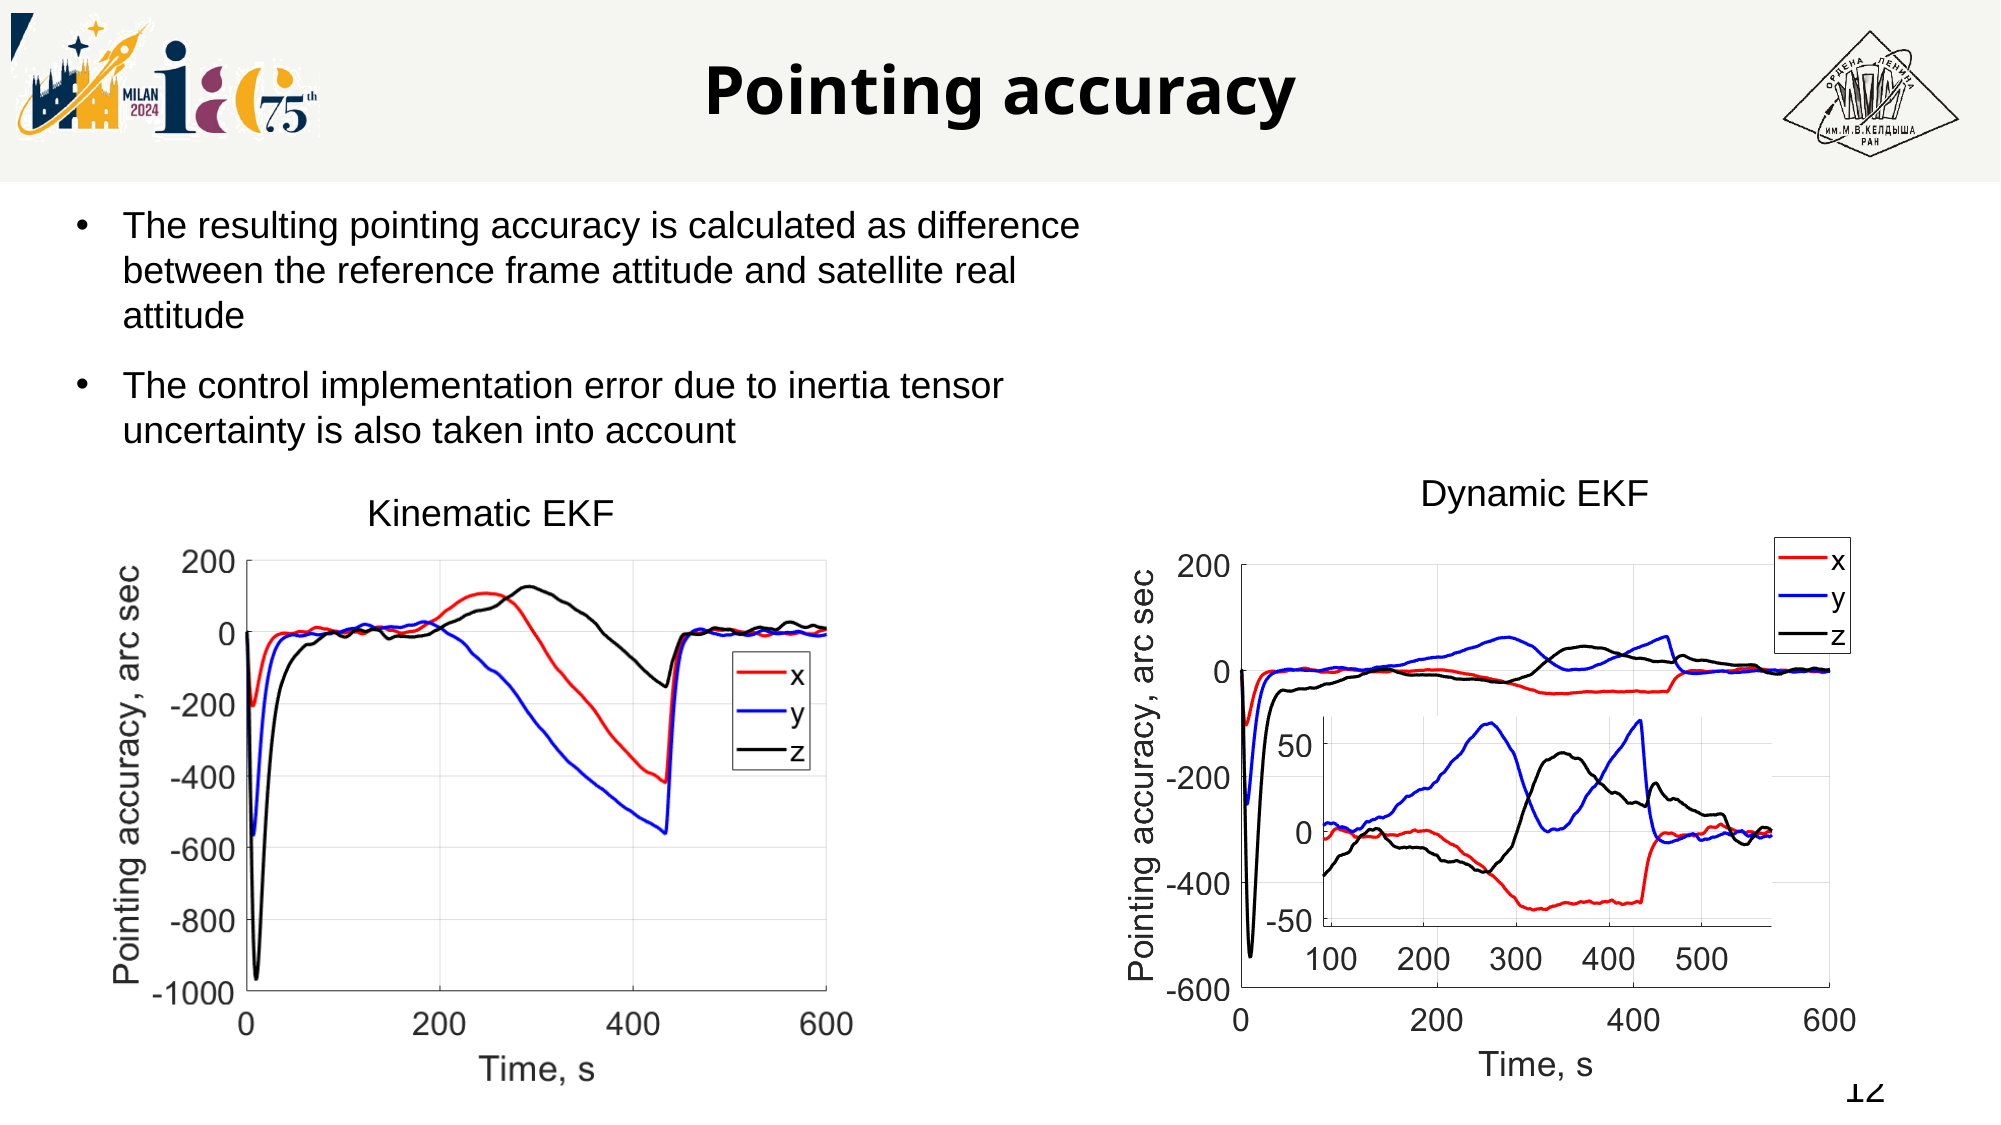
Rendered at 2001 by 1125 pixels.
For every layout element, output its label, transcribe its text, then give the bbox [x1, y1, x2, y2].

text_box The resulting pointing accuracy is calculated as difference between the reference frame attitude and satellite real attitude The control implementation error due to inertia tensor uncertainty is also taken into account [61, 194, 1118, 459]
text_box Kinematic EKF [352, 481, 648, 515]
text_box Dynamic EKF [1405, 461, 1702, 520]
picture [1117, 522, 1905, 1084]
picture [11, 13, 320, 143]
text_box 12 [1829, 1057, 2000, 1118]
picture [102, 517, 904, 1089]
picture [1778, 26, 1963, 161]
title Pointing accuracy [76, 21, 1924, 165]
text_box [0, 0, 2000, 182]
